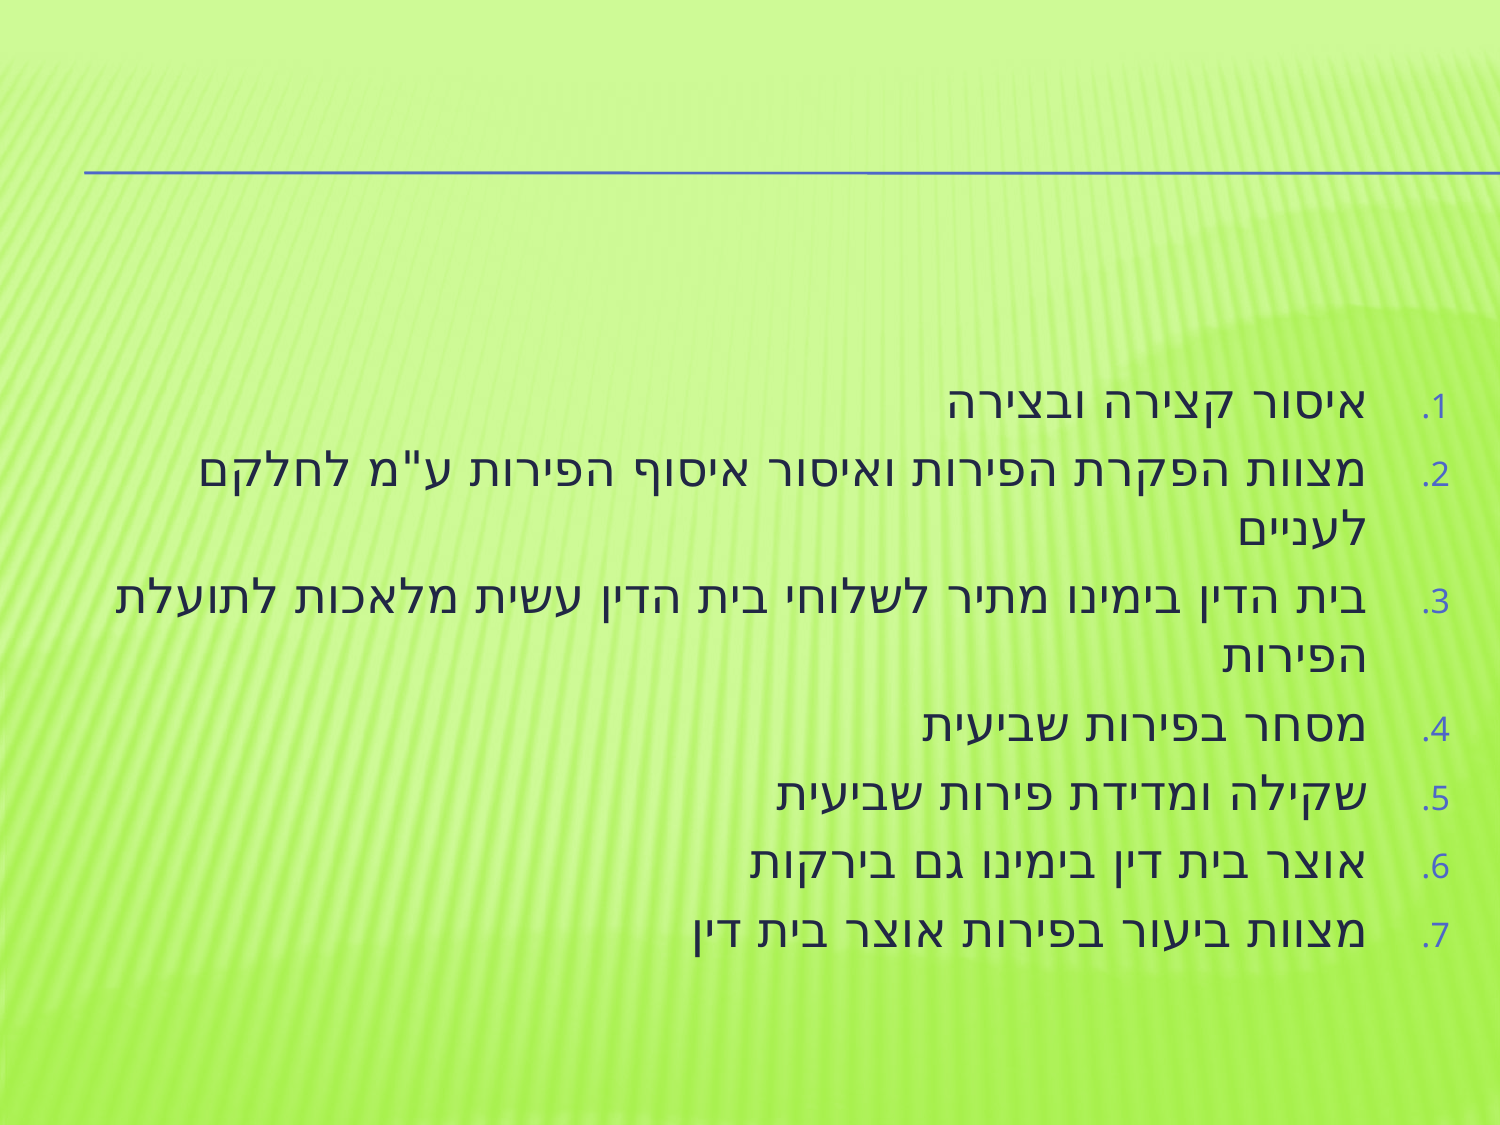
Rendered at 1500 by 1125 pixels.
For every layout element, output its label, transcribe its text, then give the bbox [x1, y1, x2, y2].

list איסור קצירה ובצירה מצוות הפקרת הפירות ואיסור איסוף הפירות ע"מ לחלקם לעניים בית הדין בימינו מתיר לשלוחי בית הדין עשית מלאכות לתועלת הפירות מסחר בפירות שביעית שקילה ומדידת פירות שביעית אוצר בית דין בימינו גם בירקות מצוות ביעור בפירות אוצר בית דין [41, 361, 1467, 965]
